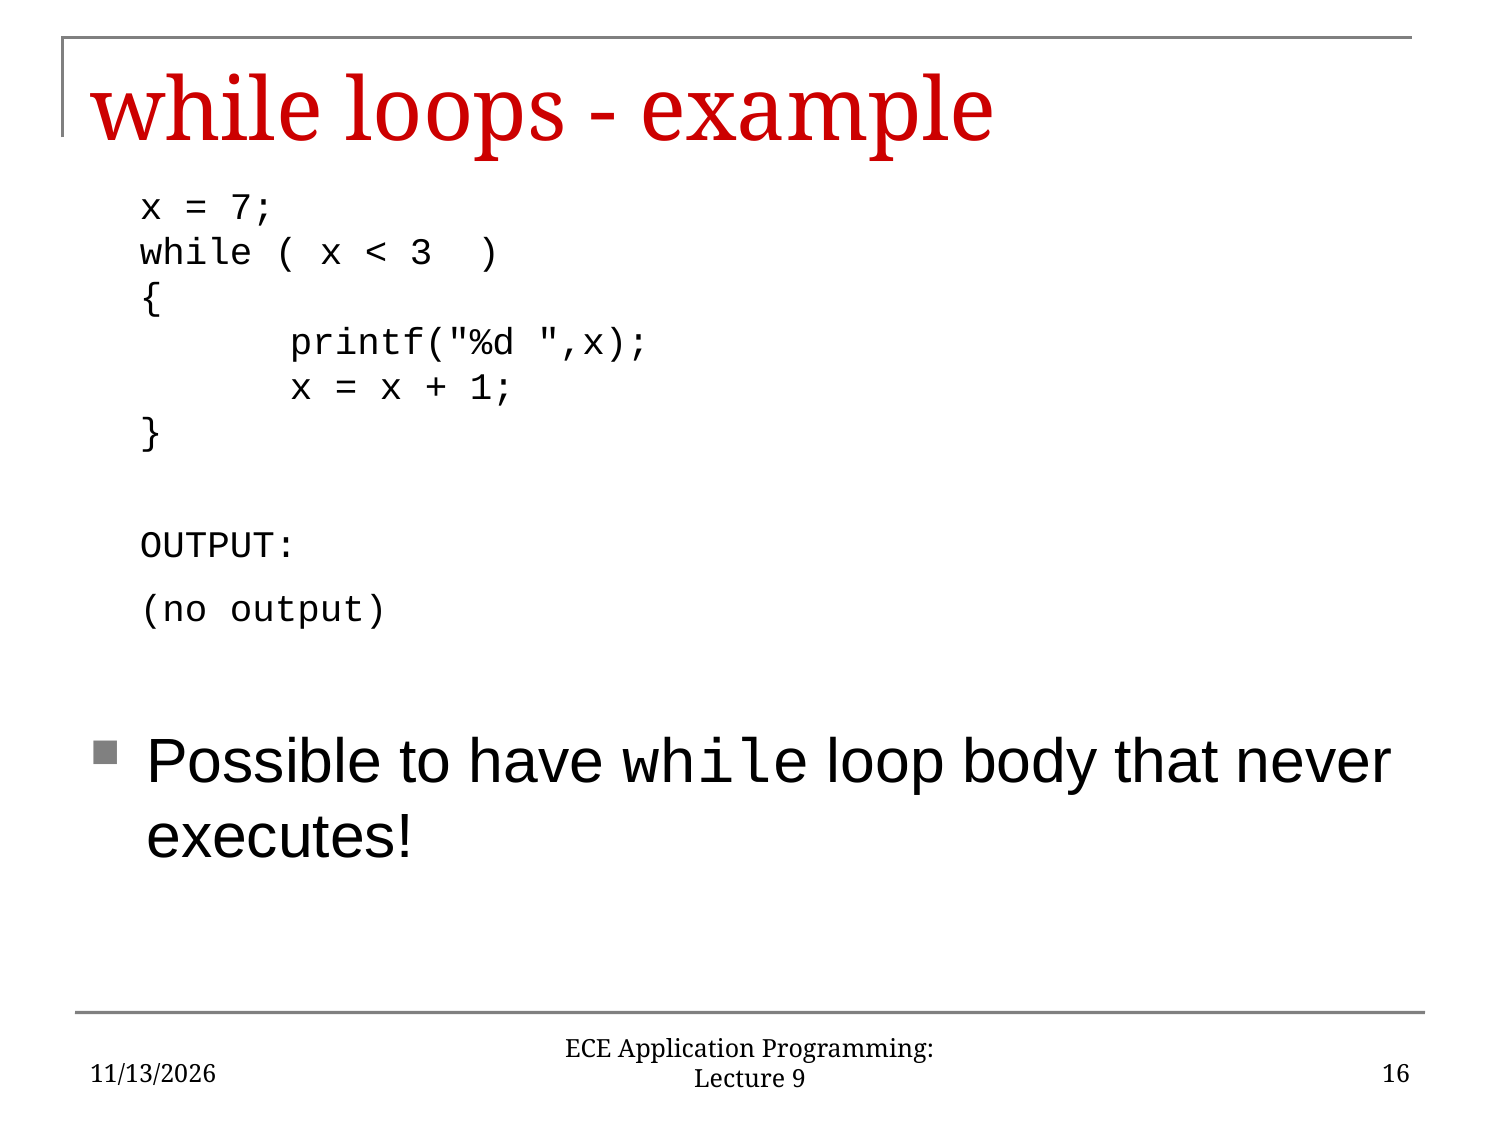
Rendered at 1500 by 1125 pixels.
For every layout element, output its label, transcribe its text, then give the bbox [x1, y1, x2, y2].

text_box OUTPUT: (no output) [125, 512, 1300, 636]
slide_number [74, 1023, 426, 1100]
text_box x = 7; while ( x < 3 ) { printf("%d ",x); x = x + 1; } [125, 174, 1300, 512]
title while loops - example [75, 45, 1425, 163]
footer ECE Application Programming: Lecture 9 [512, 1024, 988, 1101]
list Possible to have while loop body that never executes! [75, 712, 1425, 1006]
slide_number 16 [1074, 1023, 1426, 1100]
